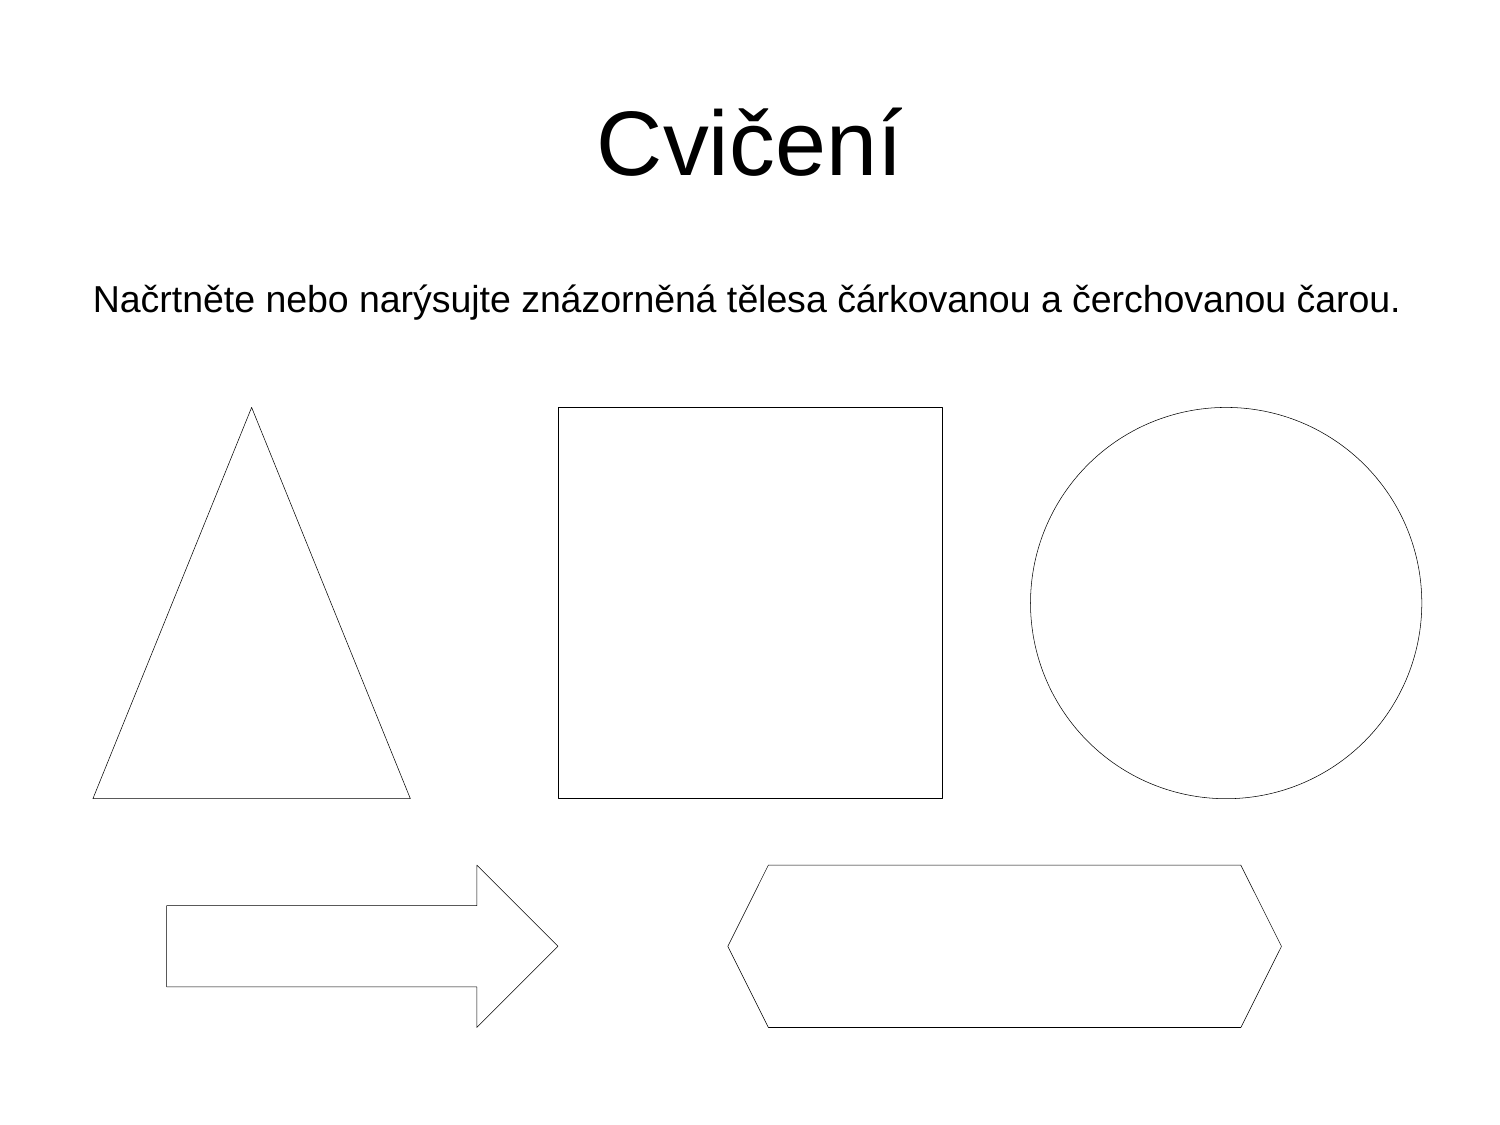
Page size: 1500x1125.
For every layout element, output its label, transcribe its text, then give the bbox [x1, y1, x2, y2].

text_box [1028, 405, 1424, 801]
text_box [556, 405, 944, 801]
title Cvičení [75, 45, 1425, 233]
text_box [90, 405, 413, 801]
text_box [725, 863, 1284, 1030]
text_box [164, 863, 561, 1030]
text_box Načrtněte nebo narýsujte znázorněná tělesa čárkovanou a čerchovanou čarou. [78, 267, 1422, 327]
